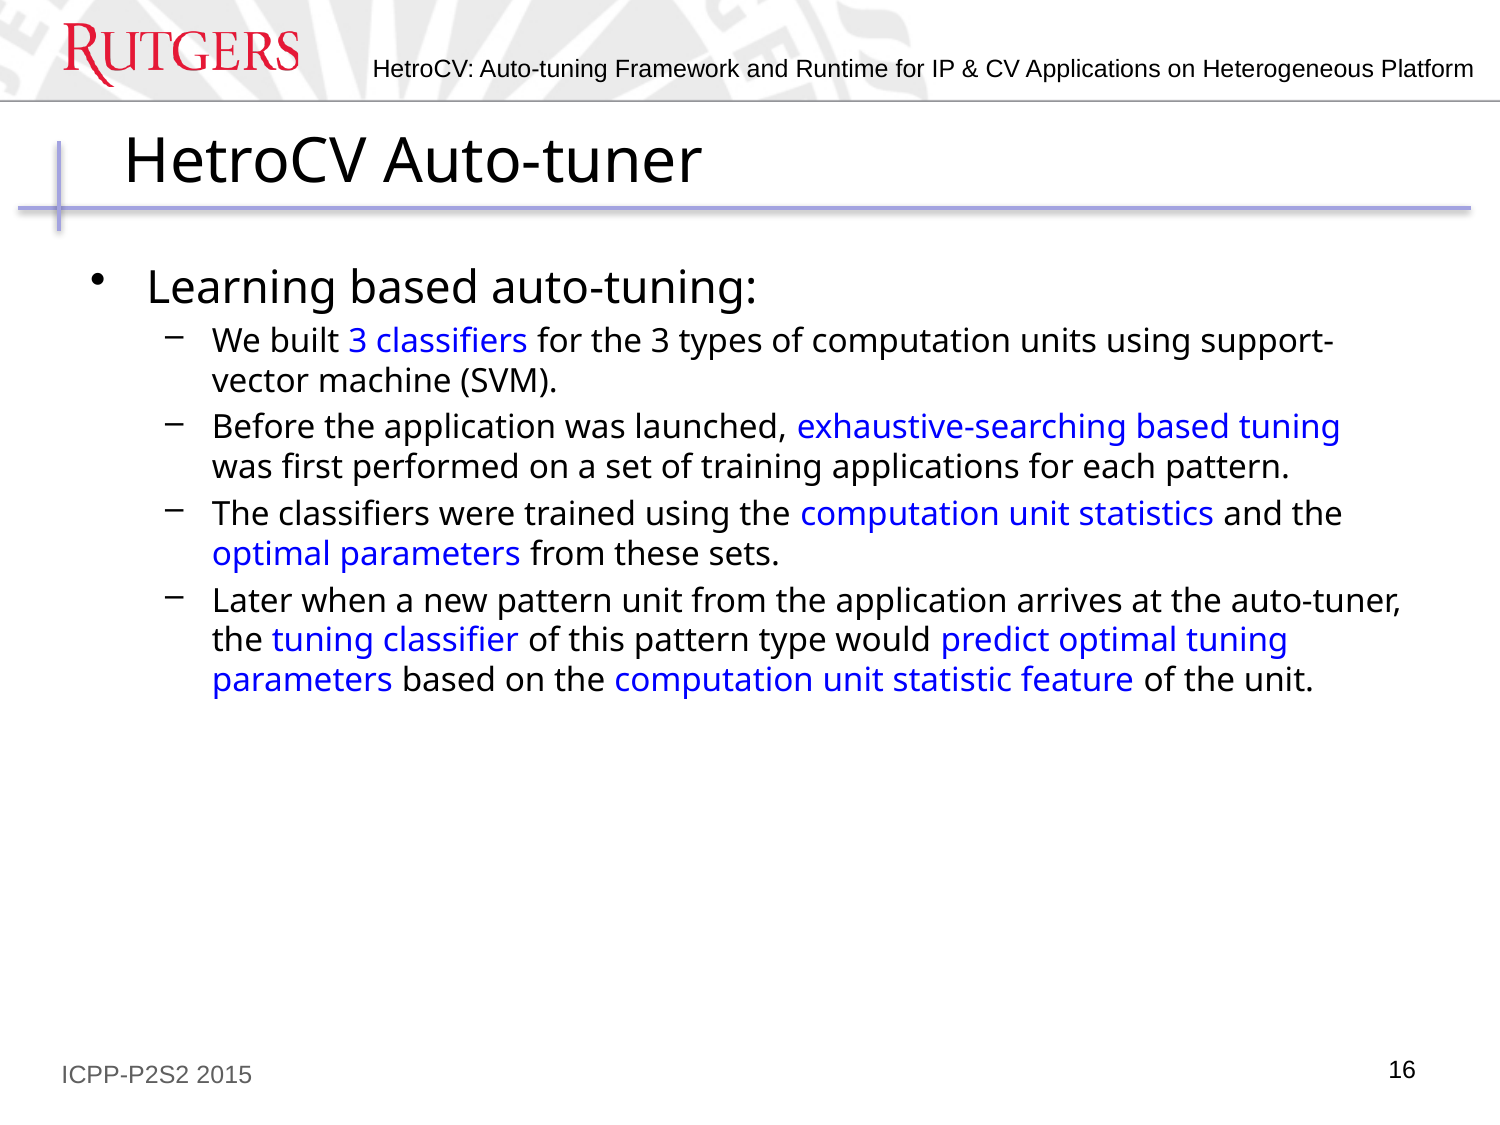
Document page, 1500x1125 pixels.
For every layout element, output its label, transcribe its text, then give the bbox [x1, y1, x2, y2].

list Learning based auto-tuning: We built 3 classifiers for the 3 types of computation units using support-vector machine (SVM). Before the application was launched, exhaustive-searching based tuning was first performed on a set of training applications for each pattern. The classifiers were trained using the computation unit statistics and the optimal parameters from these sets. Later when a new pattern unit from the application arrives at the auto-tuner, the tuning classifier of this pattern type would predict optimal tuning parameters based on the computation unit statistic feature of the unit. [75, 249, 1425, 994]
title HetroCV Auto-tuner [108, 91, 1459, 139]
picture [0, 0, 1500, 102]
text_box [17, 141, 1472, 232]
